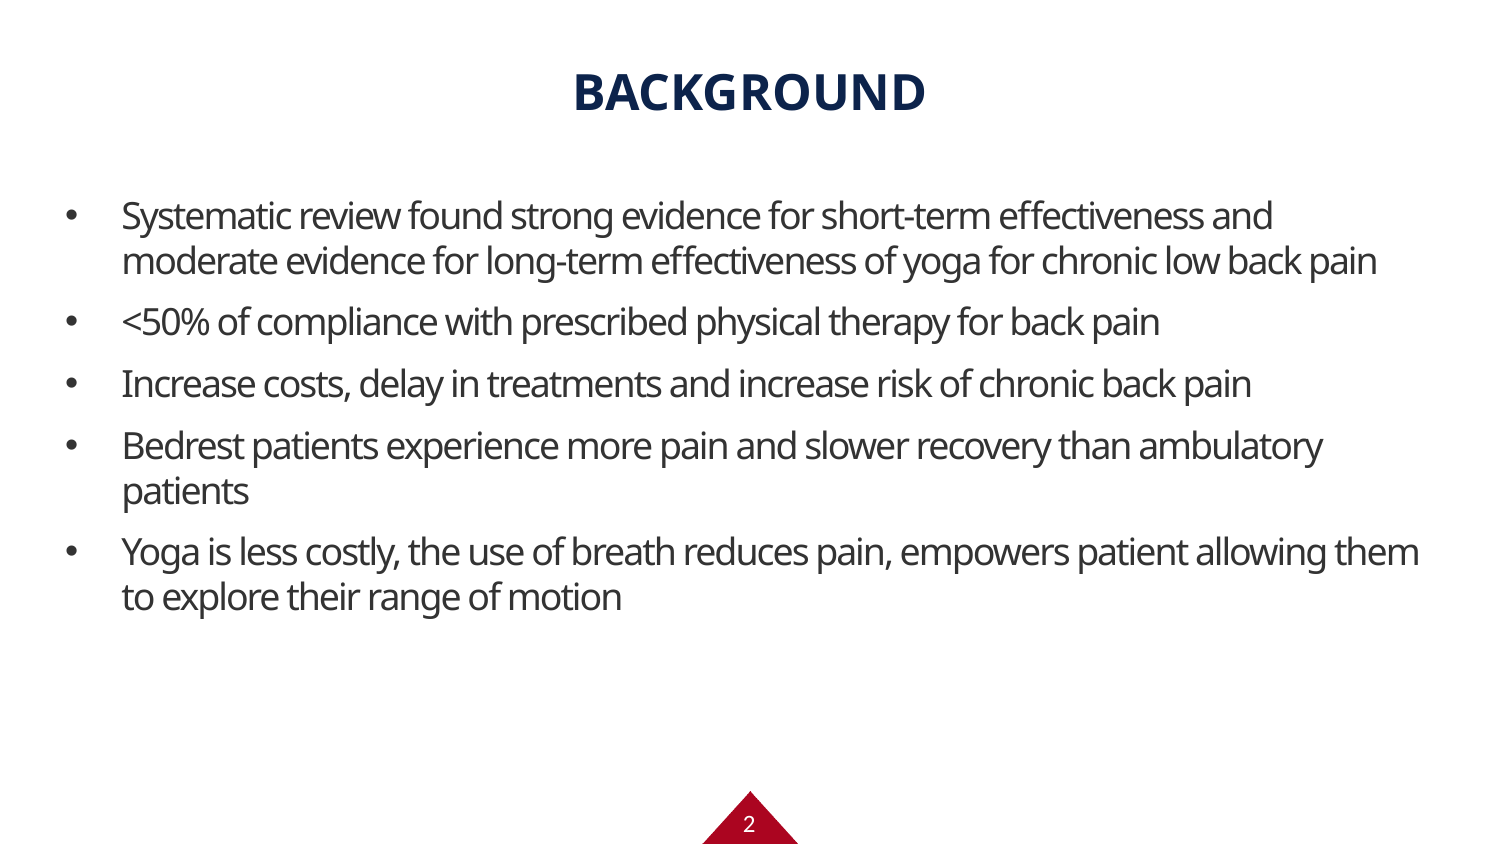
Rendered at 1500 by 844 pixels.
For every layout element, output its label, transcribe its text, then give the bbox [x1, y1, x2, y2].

picture [702, 791, 798, 844]
slide_number 2 [707, 800, 791, 844]
title BACKGROUND [112, 0, 1388, 181]
list Systematic review found strong evidence for short-term effectiveness and moderate evidence for long-term effectiveness of yoga for chronic low back pain <50% of compliance with prescribed physical therapy for back pain Increase costs, delay in treatments and increase risk of chronic back pain Bedrest patients experience more pain and slower recovery than ambulatory patients Yoga is less costly, the use of breath reduces pain, empowers patient allowing them to explore their range of motion [50, 184, 1450, 735]
